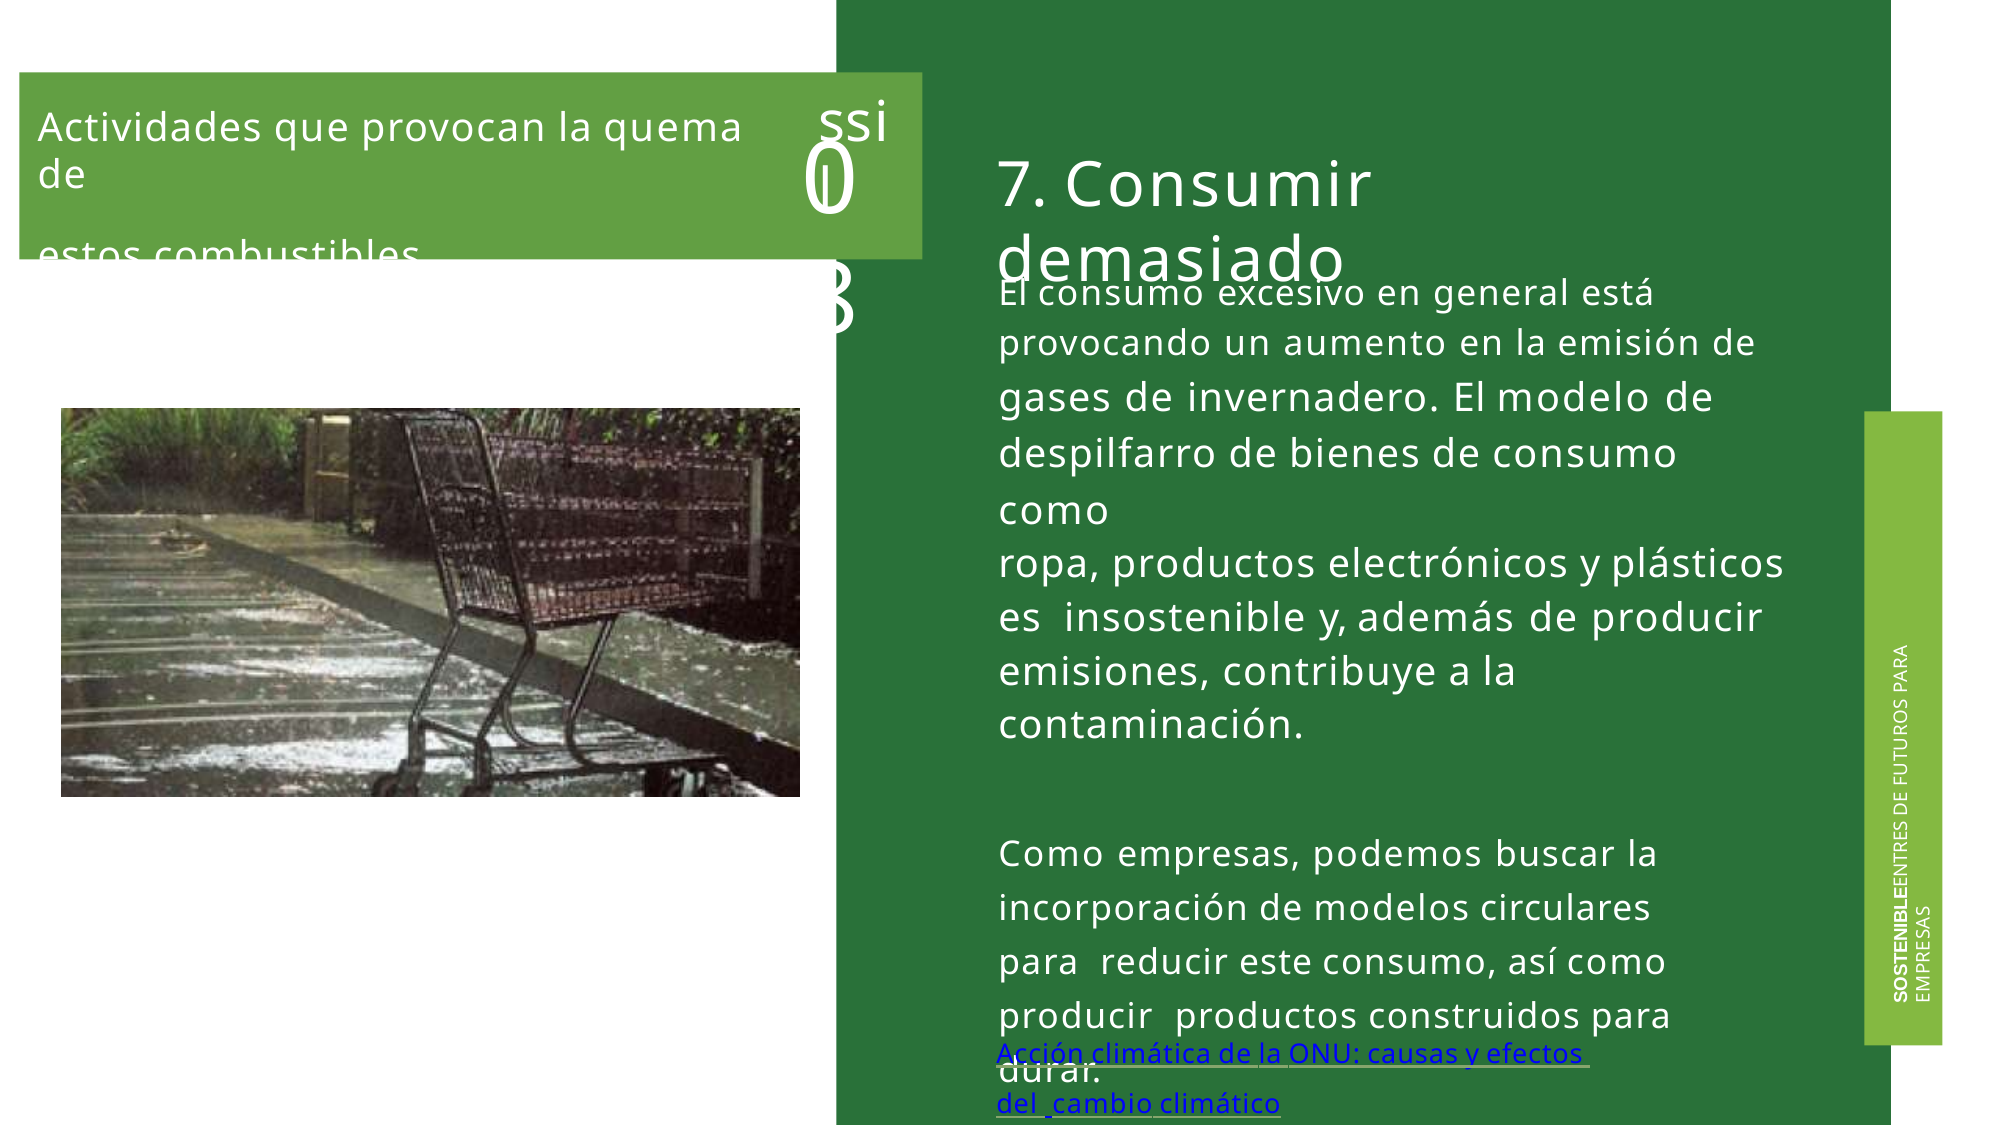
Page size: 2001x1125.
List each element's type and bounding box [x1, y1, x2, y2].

text_box [19, 0, 1943, 1125]
